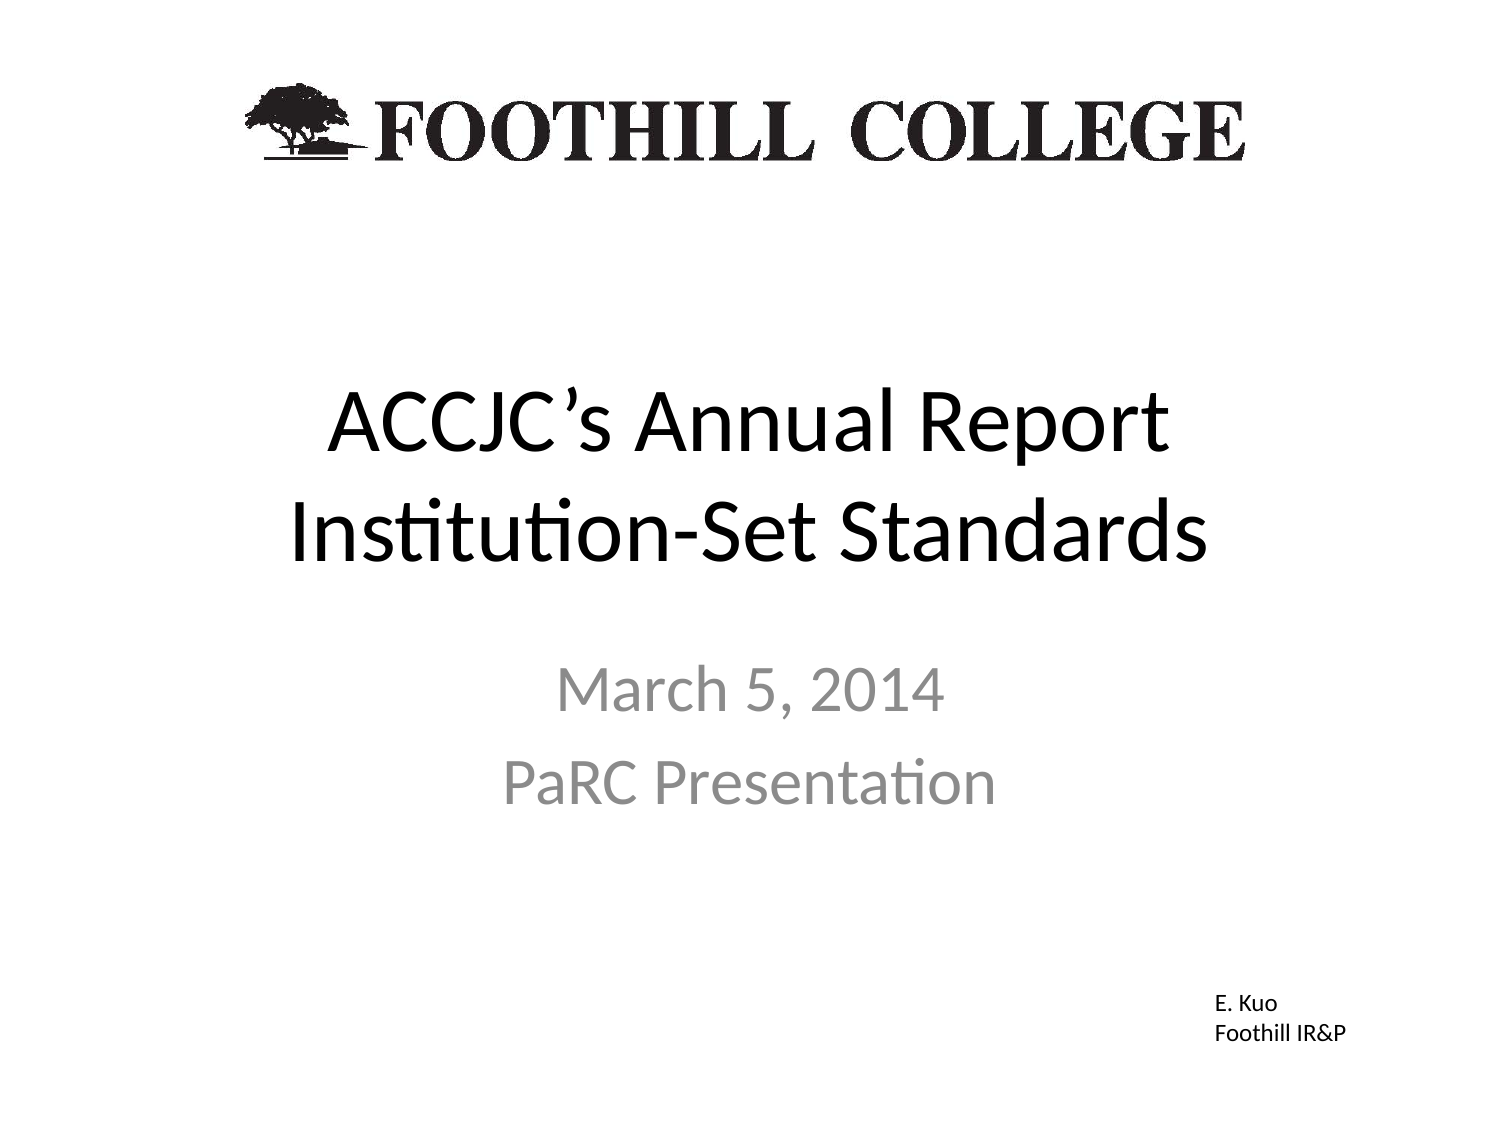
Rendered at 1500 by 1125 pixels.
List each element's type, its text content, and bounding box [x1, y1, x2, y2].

picture [245, 83, 1245, 162]
subtitle March 5, 2014 PaRC Presentation [225, 637, 1275, 925]
title ACCJC’s Annual Report Institution-Set Standards [112, 349, 1388, 591]
text_box E. Kuo Foothill IR&P [1200, 979, 1423, 1054]
